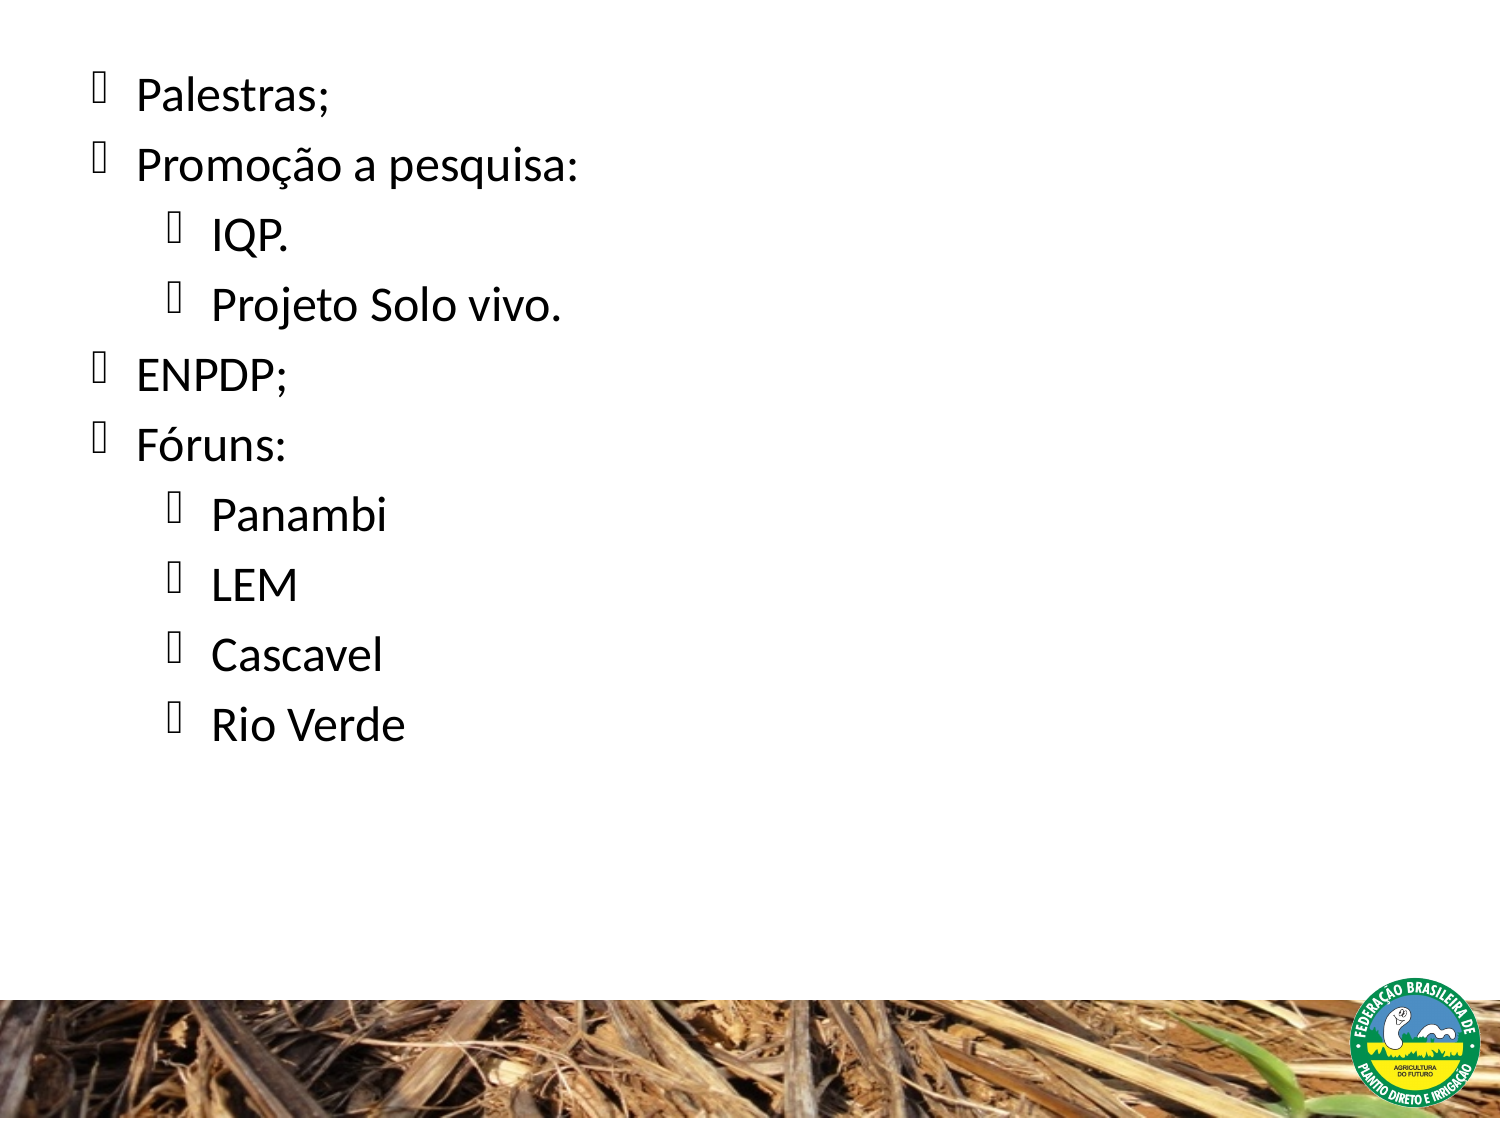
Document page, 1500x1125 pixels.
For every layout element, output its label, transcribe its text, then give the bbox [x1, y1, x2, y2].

picture [1491, 1000, 1500, 1118]
text_box Palestras; Promoção a pesquisa: IQP. Projeto Solo vivo. ENPDP; Fóruns: Panambi LEM Cascavel Rio Verde [76, 54, 1459, 811]
picture [0, 1000, 1339, 1118]
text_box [1339, 966, 1491, 1118]
